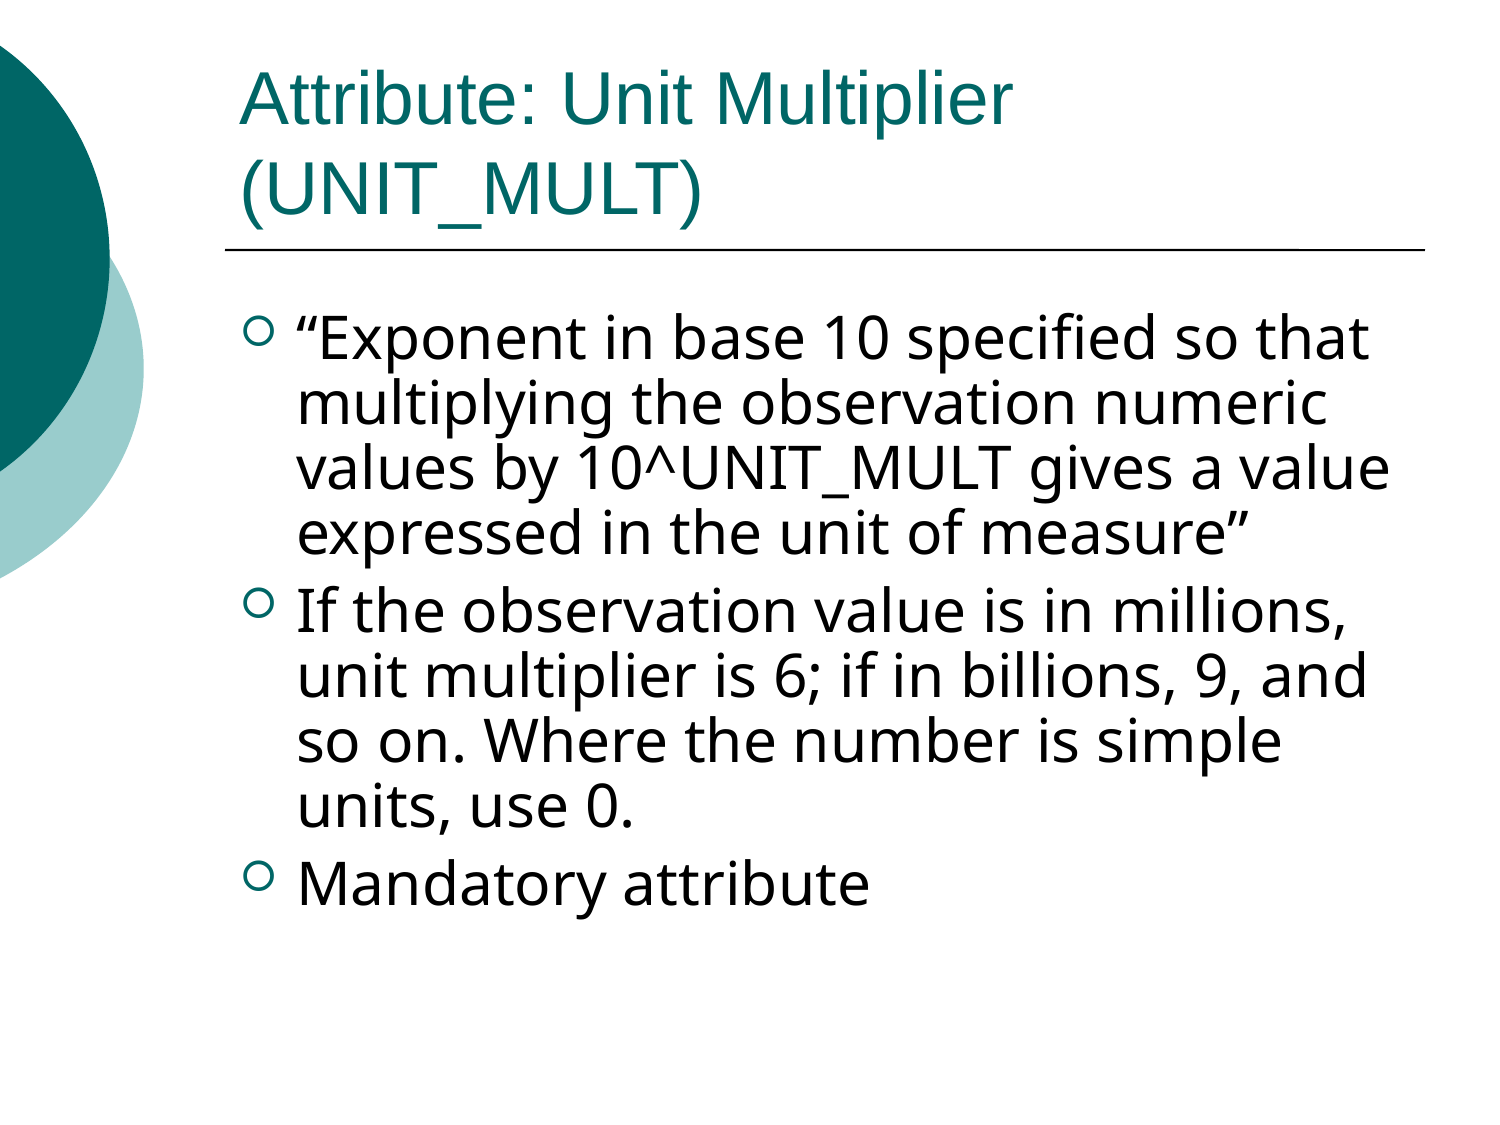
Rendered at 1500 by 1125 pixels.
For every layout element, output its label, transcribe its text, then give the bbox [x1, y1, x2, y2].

list “Exponent in base 10 specified so that multiplying the observation numeric values by 10^UNIT_MULT gives a value expressed in the unit of measure” If the observation value is in millions, unit multiplier is 6; if in billions, 9, and so on. Where the number is simple units, use 0. Mandatory attribute [224, 299, 1425, 975]
title Attribute: Unit Multiplier (UNIT_MULT) [224, 49, 1425, 237]
